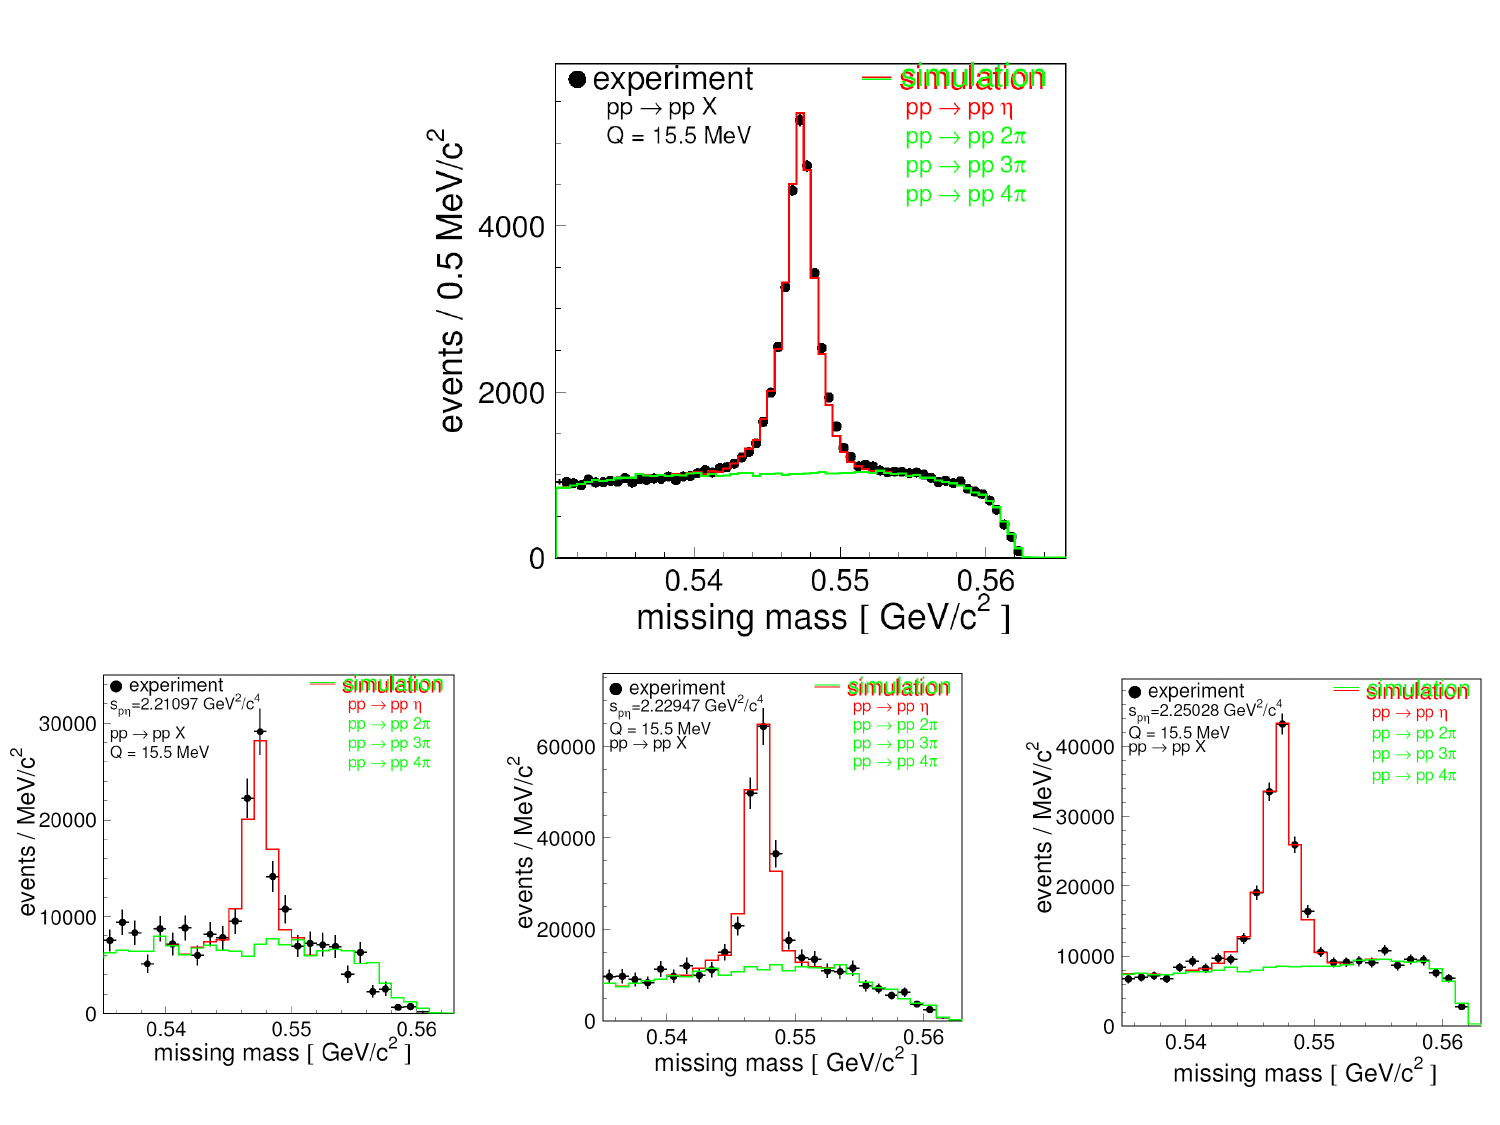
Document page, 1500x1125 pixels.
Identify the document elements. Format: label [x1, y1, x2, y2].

picture [1021, 673, 1495, 1095]
list [419, 52, 1081, 646]
picture [5, 668, 467, 1073]
picture [501, 668, 975, 1084]
